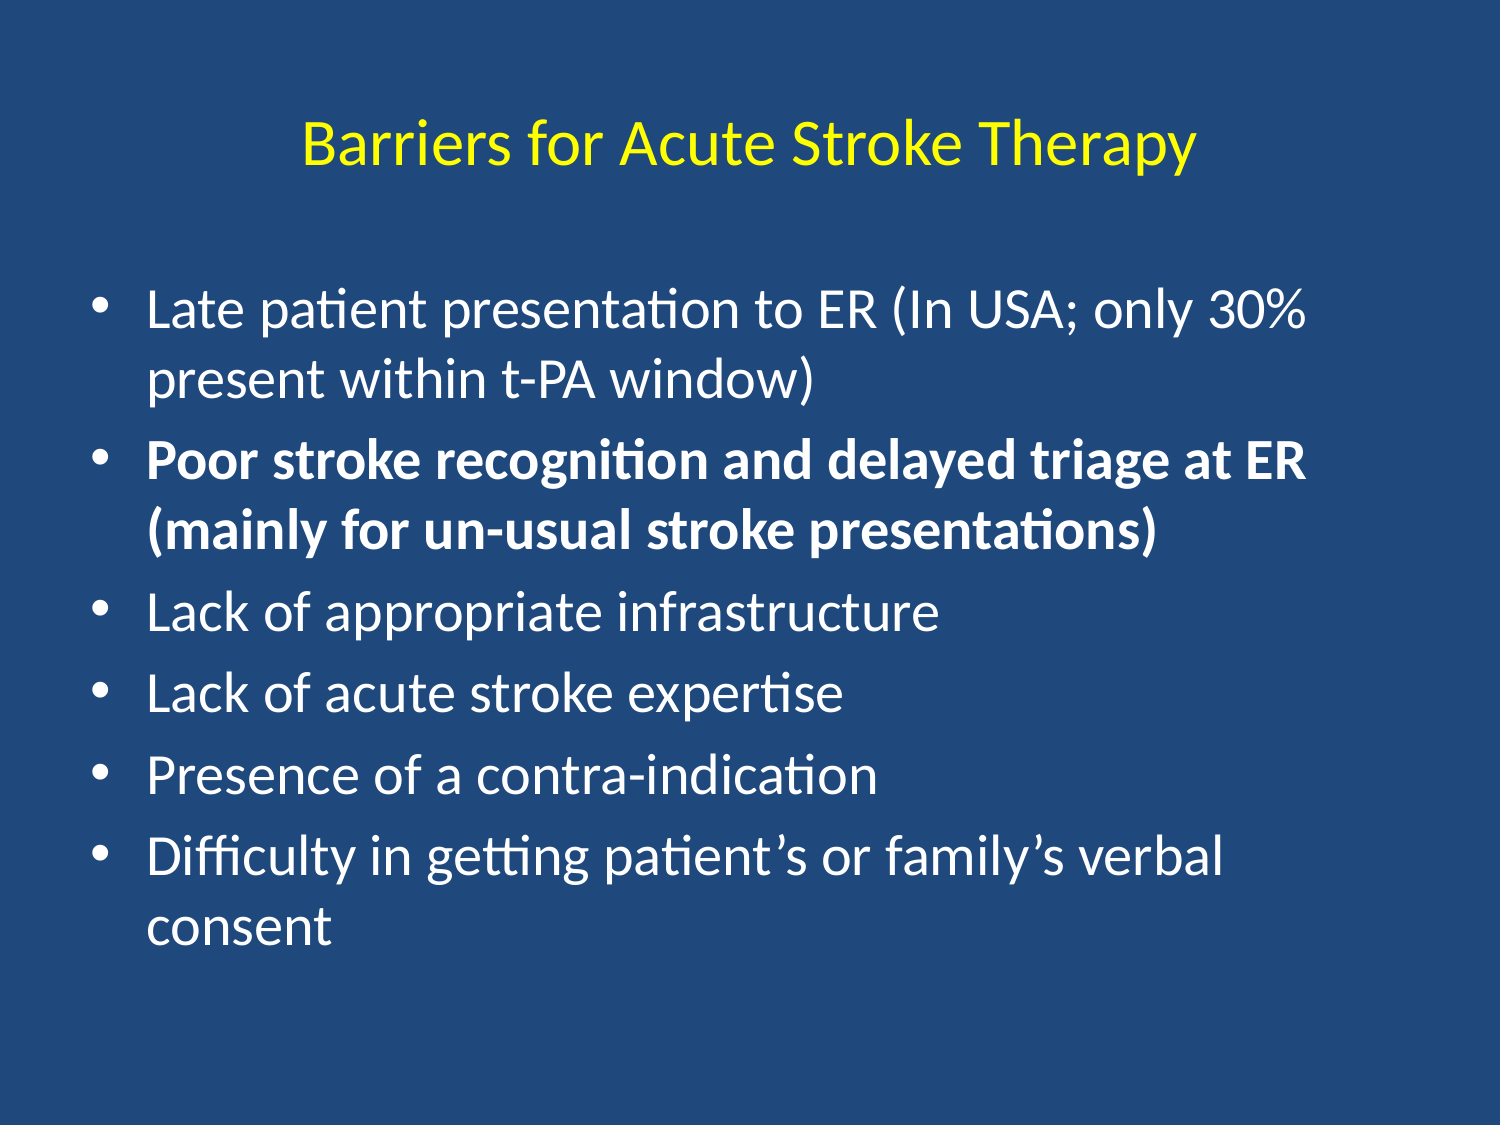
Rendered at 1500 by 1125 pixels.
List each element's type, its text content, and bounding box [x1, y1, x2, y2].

title Barriers for Acute Stroke Therapy [75, 45, 1425, 233]
list Late patient presentation to ER (In USA; only 30% present within t-PA window) Poor stroke recognition and delayed triage at ER (mainly for un-usual stroke presentations) Lack of appropriate infrastructure Lack of acute stroke expertise Presence of a contra-indication Difficulty in getting patient’s or family’s verbal consent [75, 262, 1425, 1005]
